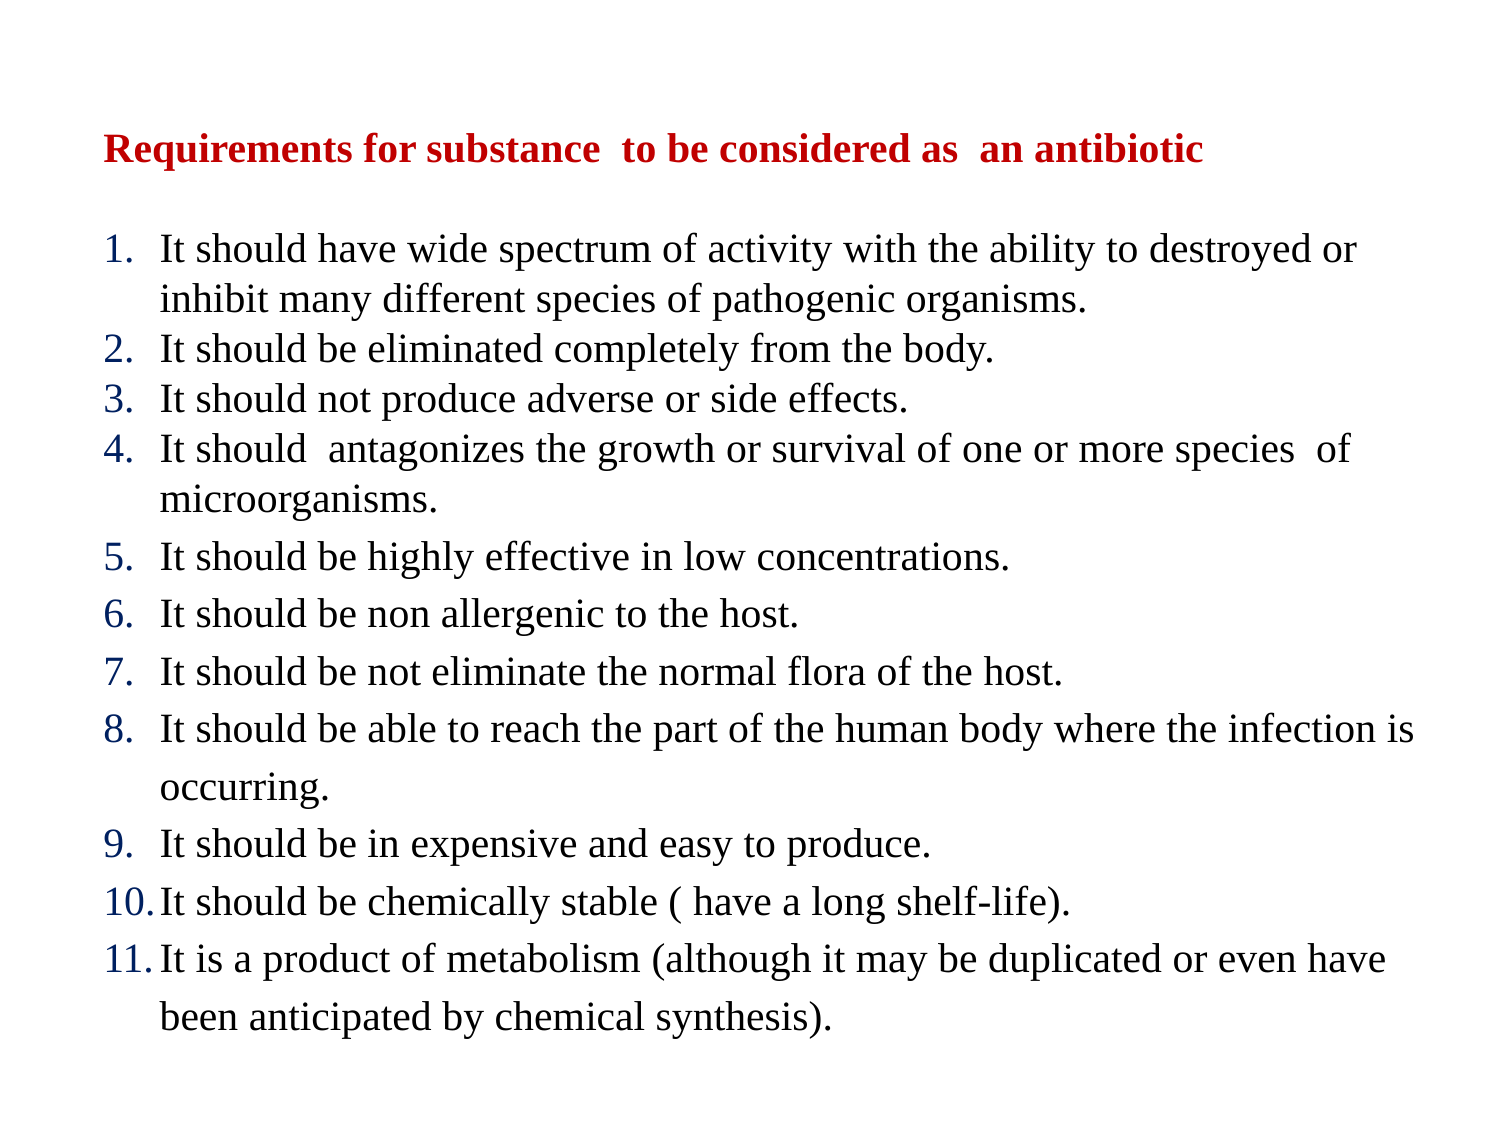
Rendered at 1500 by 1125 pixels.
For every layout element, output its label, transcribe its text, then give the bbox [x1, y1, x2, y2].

text_box Requirements for substance to be considered as an antibiotic It should have wide spectrum of activity with the ability to destroyed or inhibit many different species of pathogenic organisms. It should be eliminated completely from the body. It should not produce adverse or side effects. It should antagonizes the growth or survival of one or more species of microorganisms. It should be highly effective in low concentrations. It should be non allergenic to the host. It should be not eliminate the normal flora of the host. It should be able to reach the part of the human body where the infection is occurring. It should be in expensive and easy to produce. It should be chemically stable ( have a long shelf-life). It is a product of metabolism (although it may be duplicated or even have been anticipated by chemical synthesis). [88, 113, 1447, 1047]
